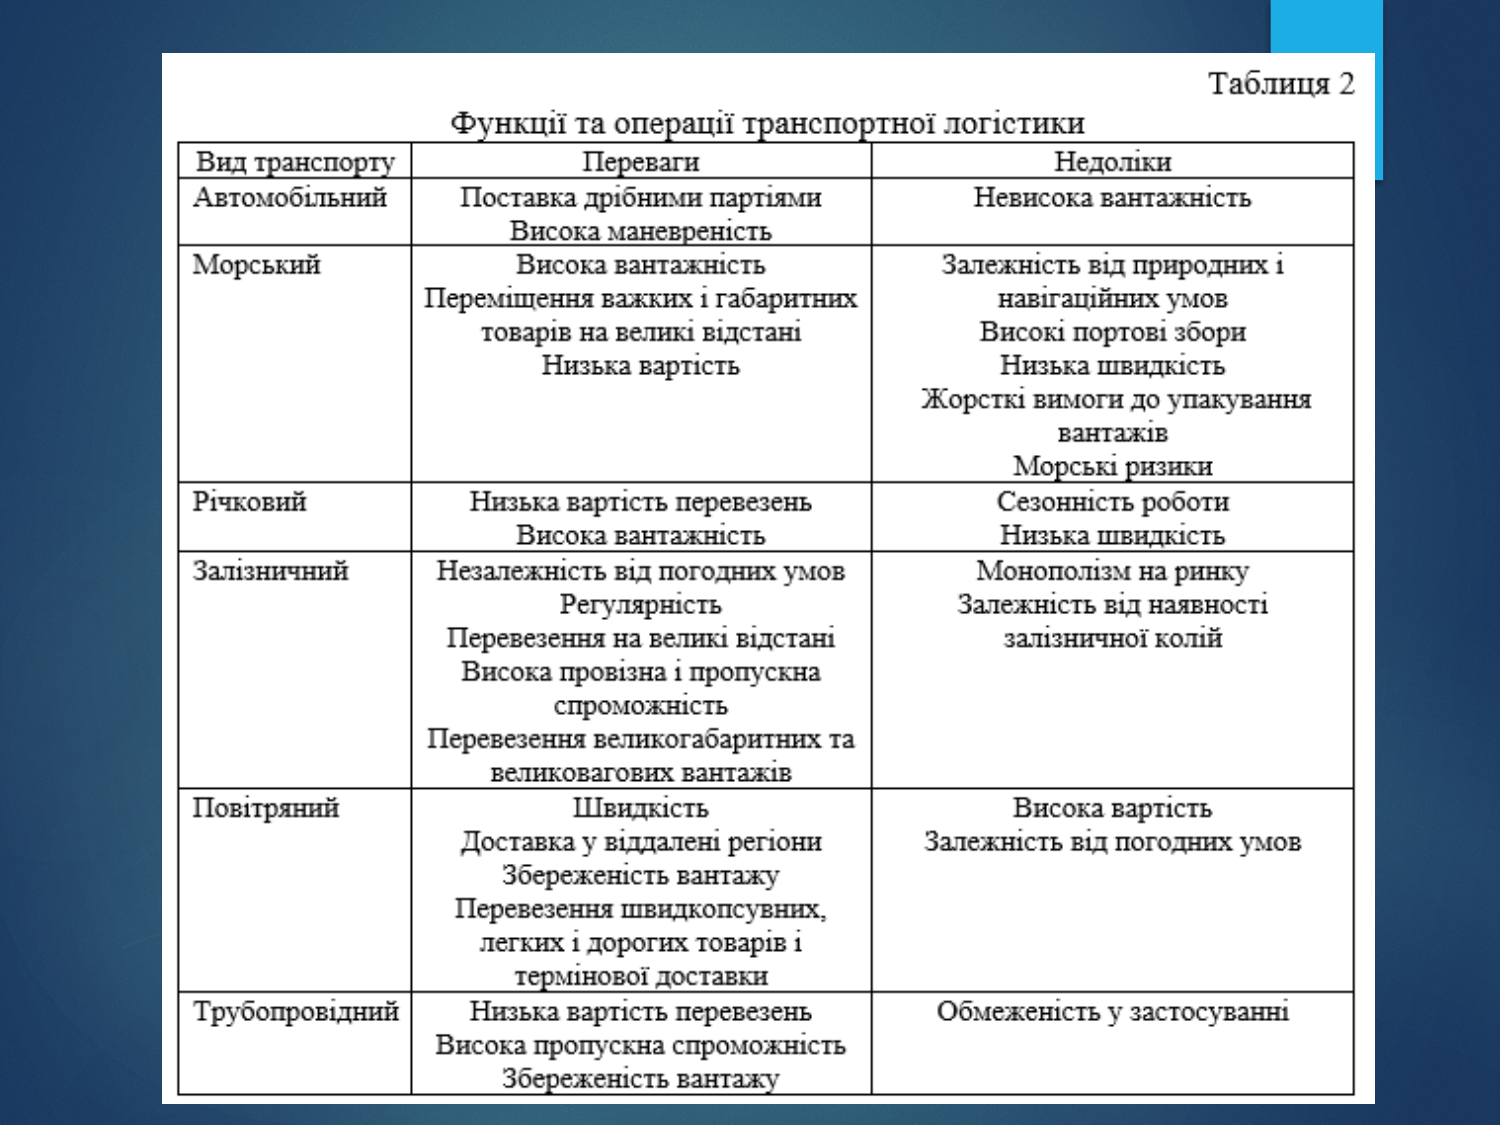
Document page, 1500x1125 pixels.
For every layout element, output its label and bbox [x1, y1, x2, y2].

text_box [87, 24, 1441, 332]
picture [162, 53, 1376, 1105]
